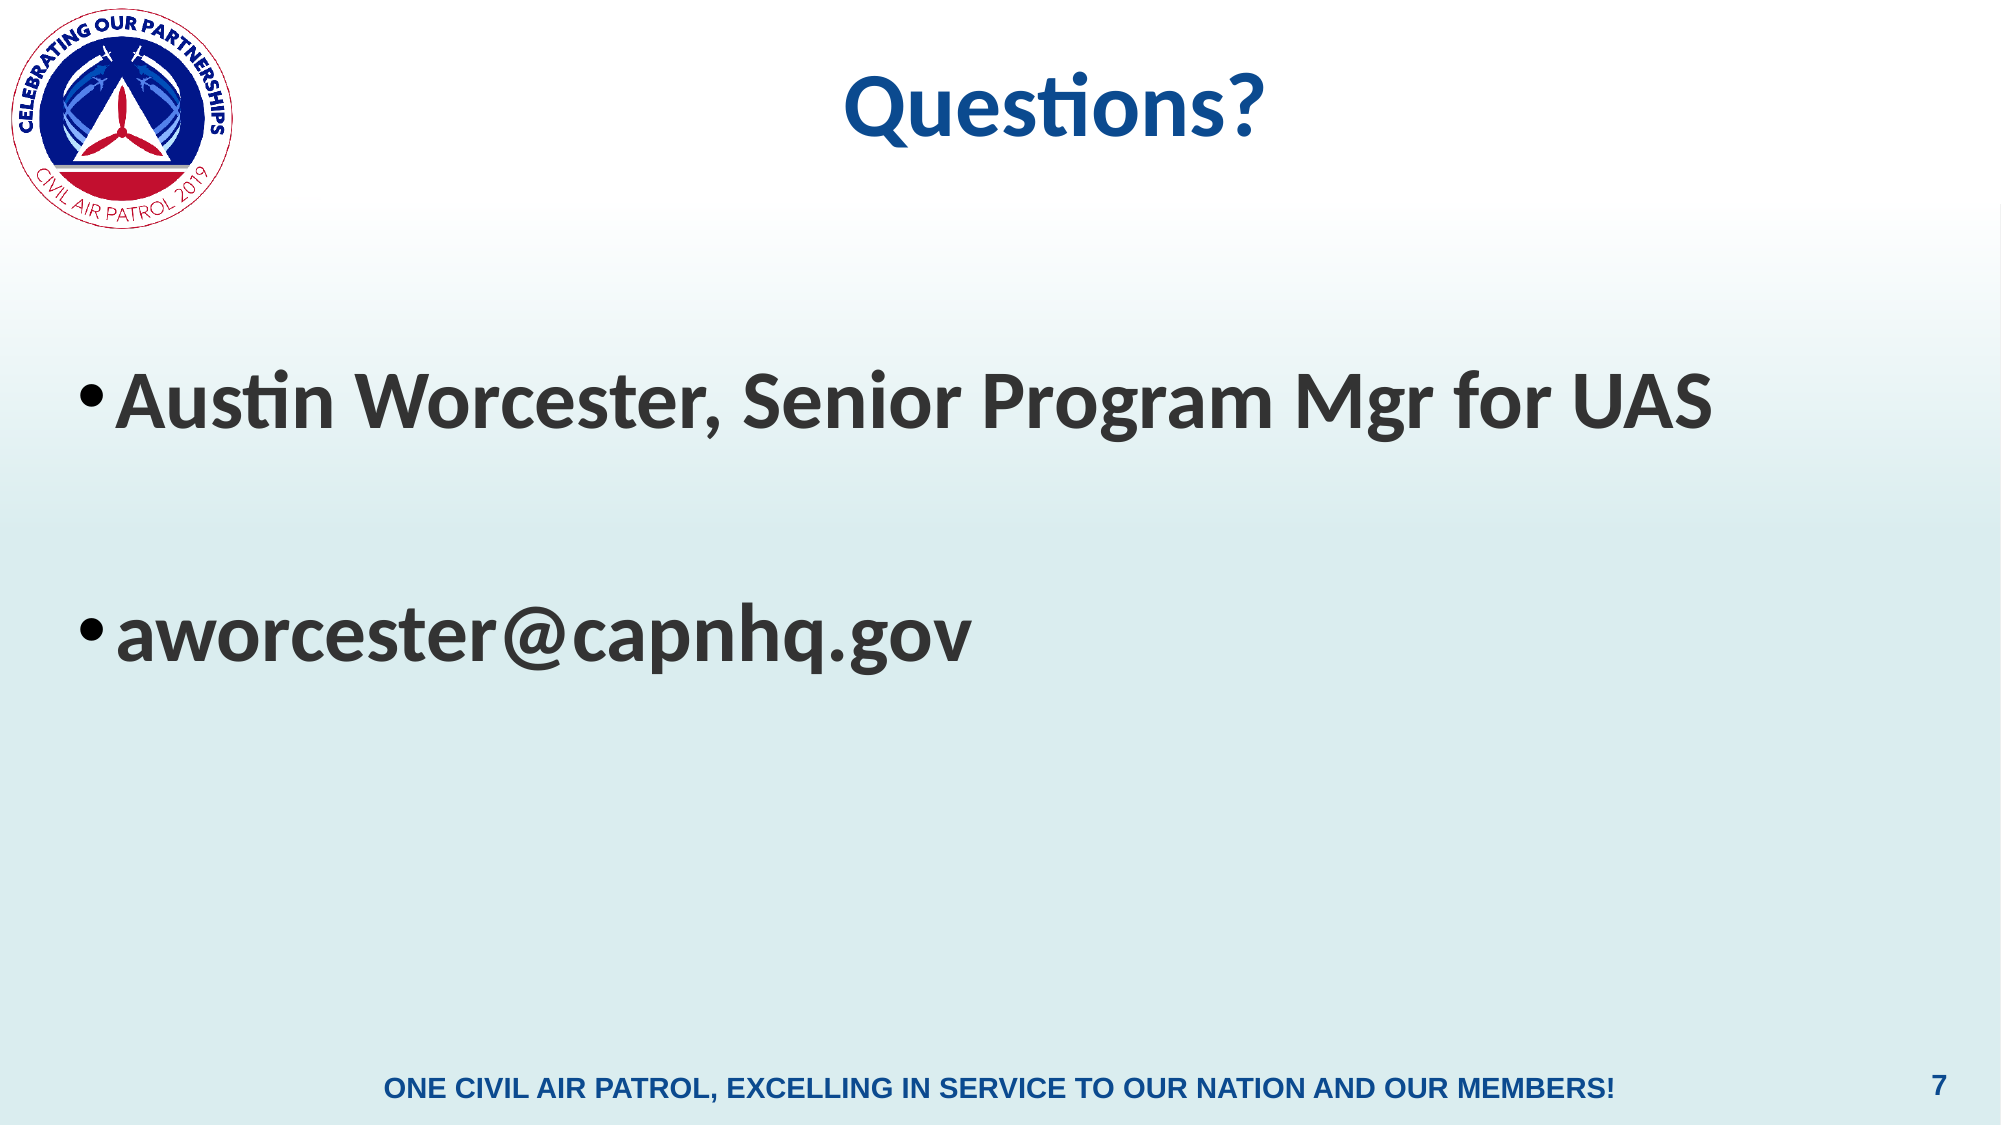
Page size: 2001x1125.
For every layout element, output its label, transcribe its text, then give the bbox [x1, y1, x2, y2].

slide_number 7 [1823, 1059, 1963, 1119]
list Austin Worcester, Senior Program Mgr for UAS aworcester@capnhq.gov [62, 337, 1901, 1051]
title Questions? [212, 49, 1901, 151]
picture [0, 0, 2001, 239]
